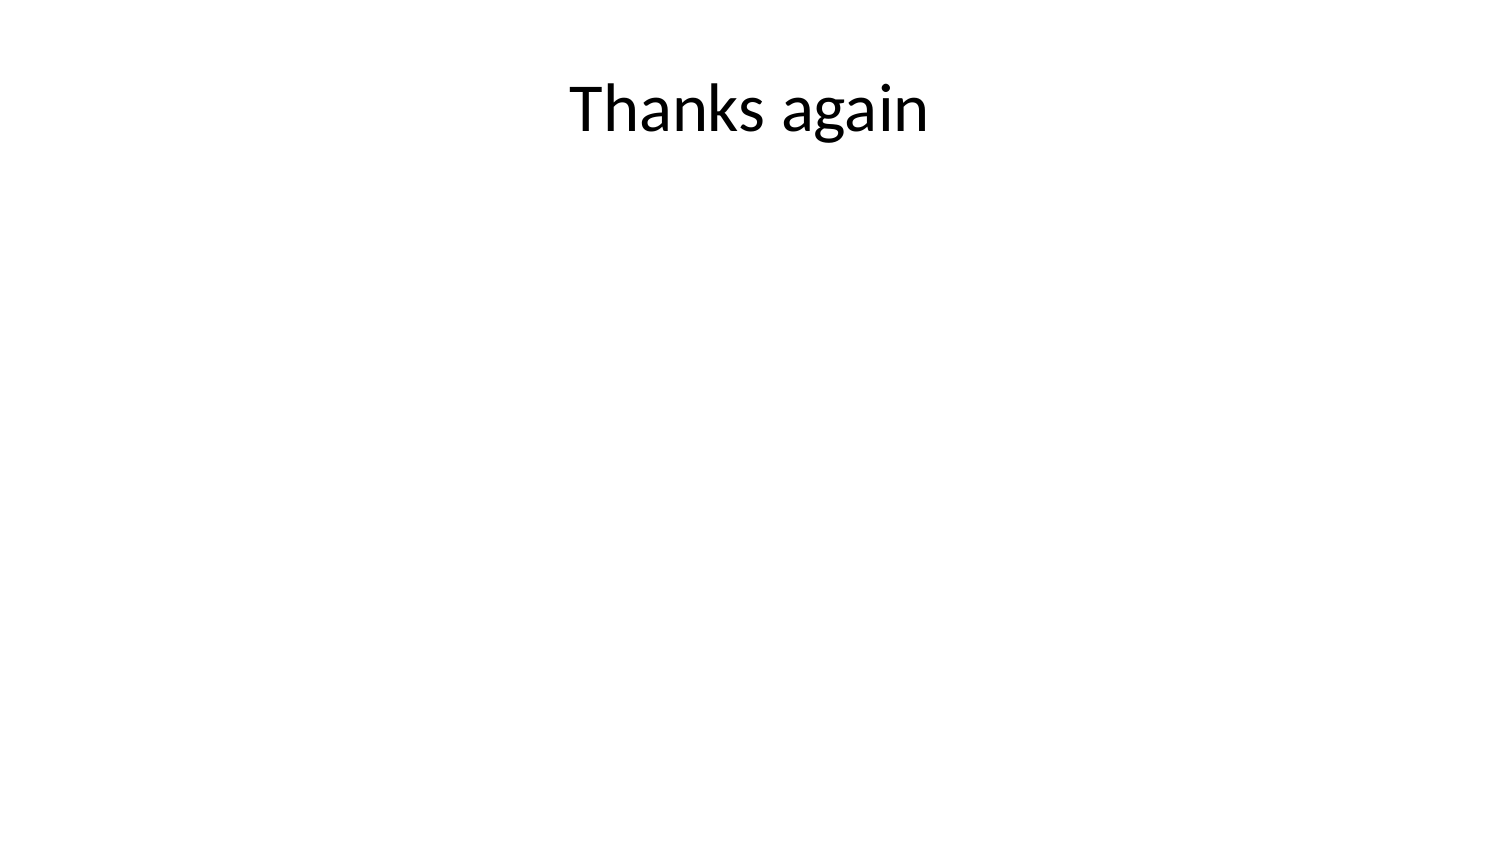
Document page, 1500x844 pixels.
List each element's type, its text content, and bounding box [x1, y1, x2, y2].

title Thanks again [75, 33, 1425, 175]
